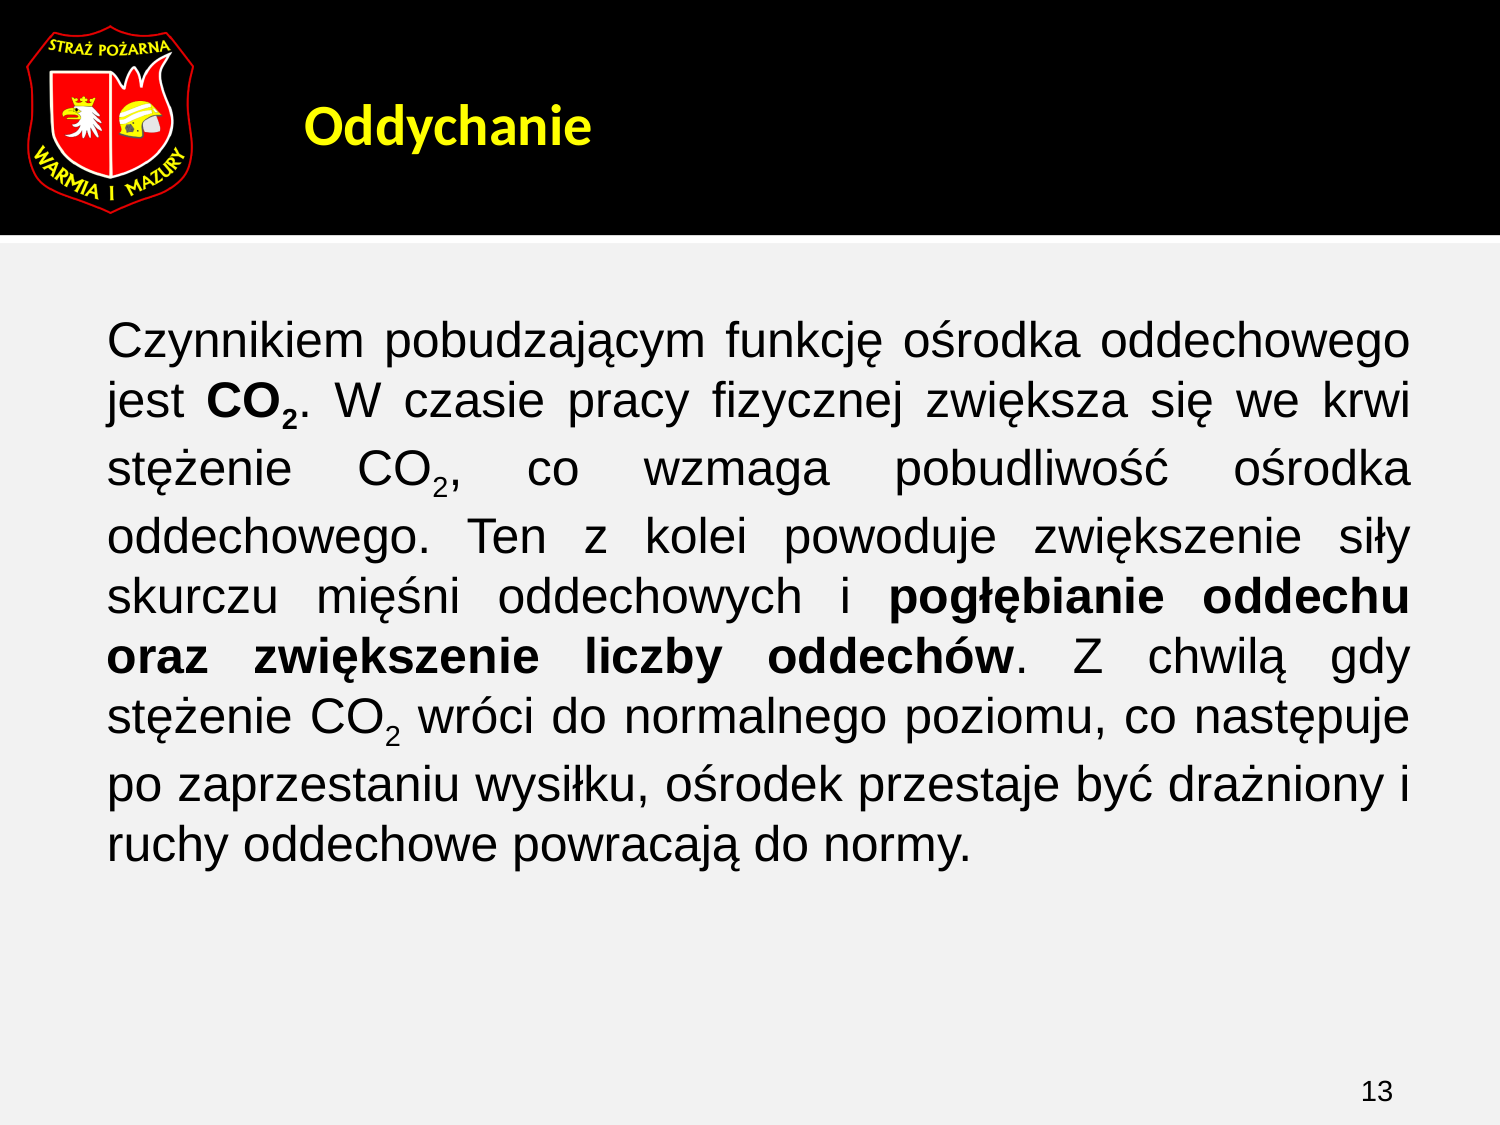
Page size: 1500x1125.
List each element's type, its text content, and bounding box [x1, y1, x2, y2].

text_box Oddychanie [198, 30, 759, 214]
text_box Czynnikiem pobudzającym funkcję ośrodka oddechowego jest CO2. W czasie pracy fizycznej zwiększa się we krwi stężenie CO2, co wzmaga pobudliwość ośrodka oddechowego. Ten z kolei powoduje zwiększenie siły skurczu mięśni oddechowych i pogłębianie oddechu oraz zwiększenie liczby oddechów. Z chwilą gdy stężenie CO2 wróci do normalnego poziomu, co następuje po zaprzestaniu wysiłku, ośrodek przestaje być drażniony i ruchy oddechowe powracają do normy. [91, 299, 1426, 921]
picture [25, 25, 194, 214]
slide_number 13 [1345, 1062, 1467, 1108]
